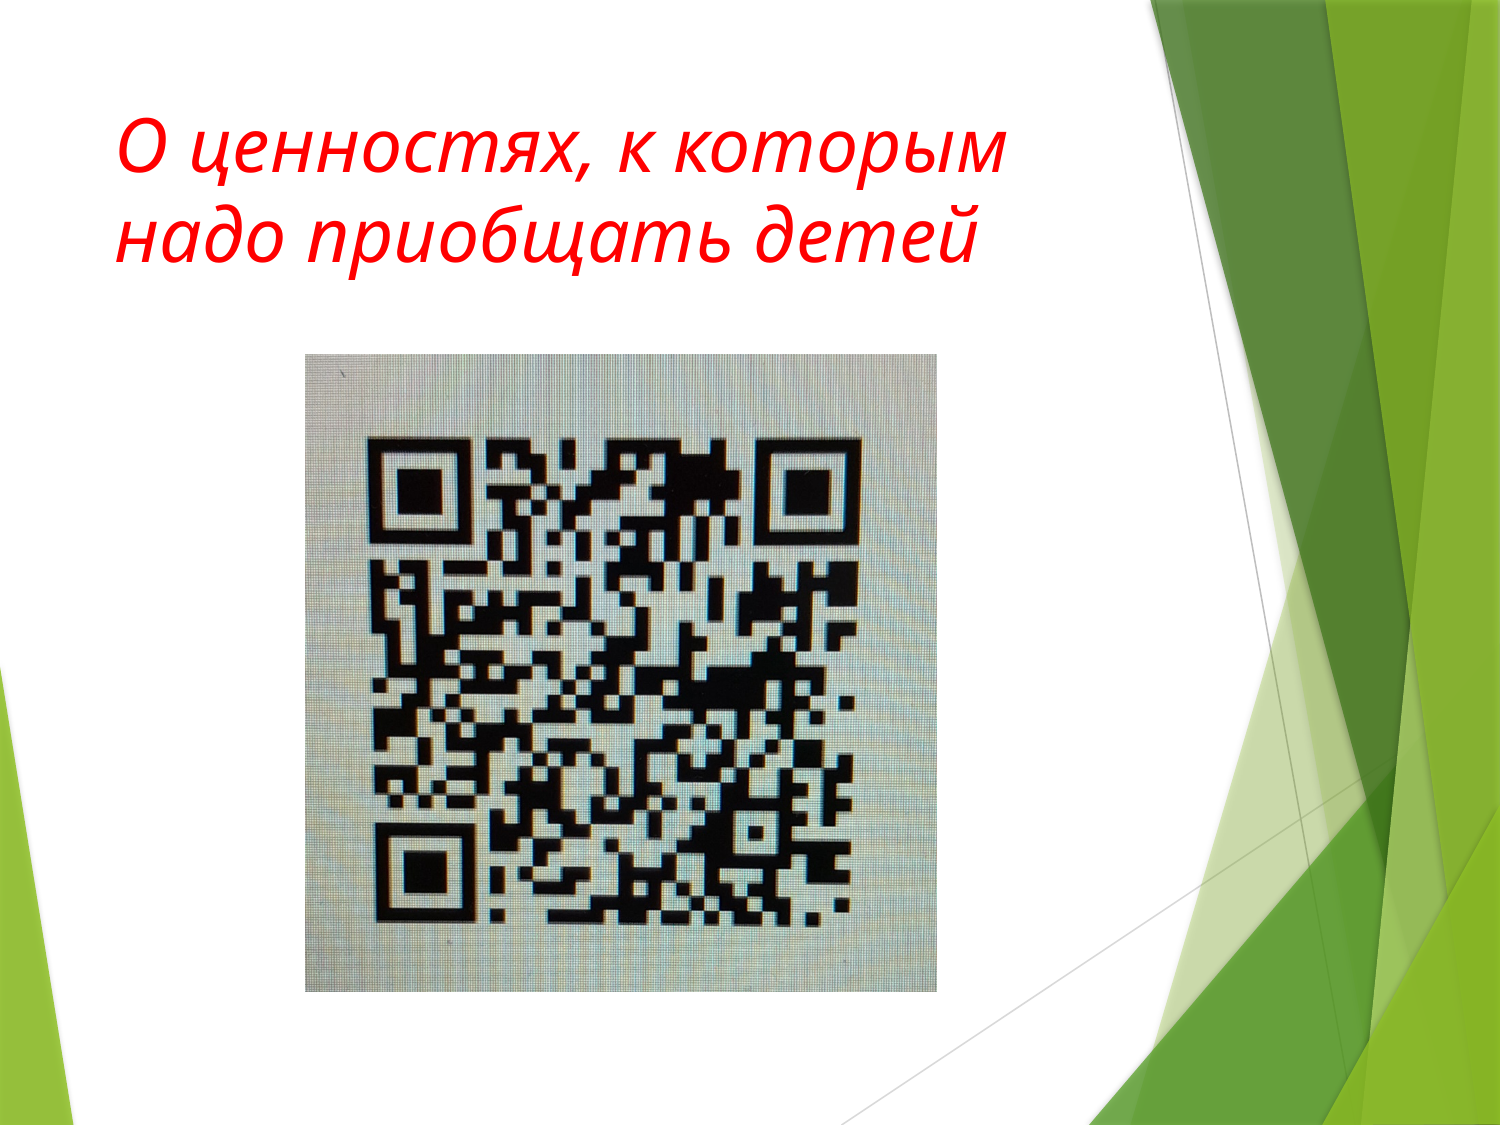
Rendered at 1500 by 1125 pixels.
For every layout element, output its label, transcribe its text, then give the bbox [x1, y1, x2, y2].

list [304, 353, 937, 992]
title О ценностях, к которым надо приобщать детей [99, 0, 1176, 317]
